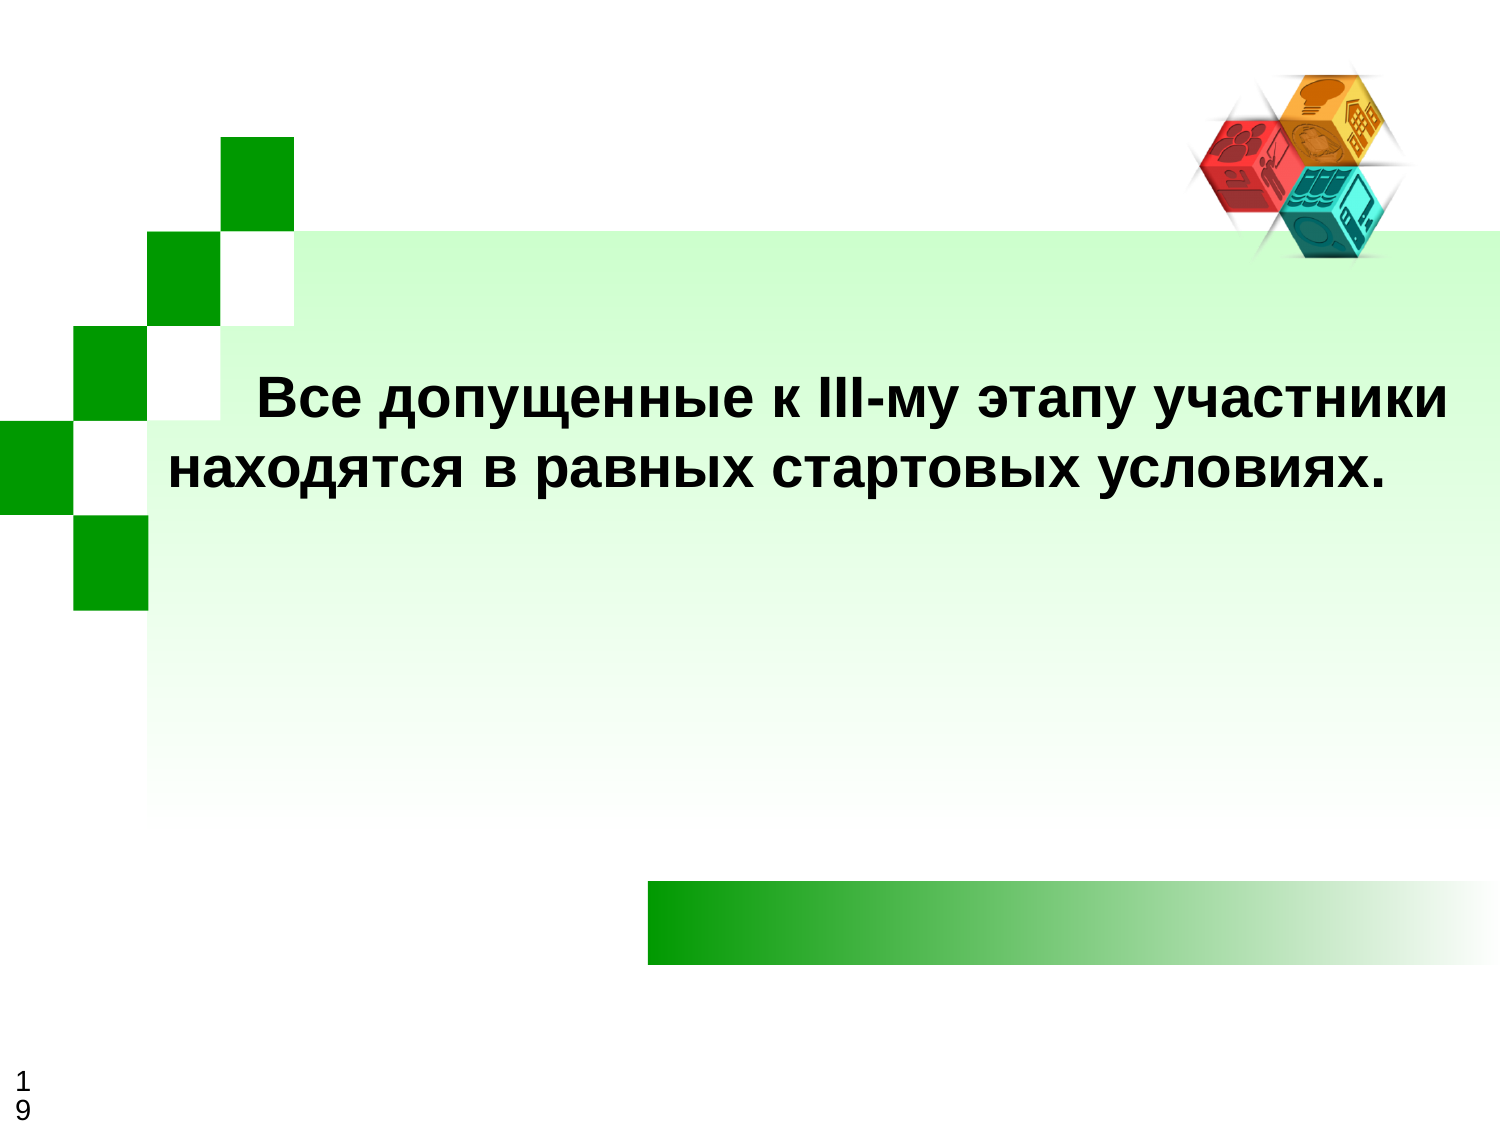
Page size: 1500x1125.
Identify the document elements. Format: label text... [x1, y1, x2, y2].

slide_number 19 [0, 1054, 59, 1125]
picture [1183, 58, 1419, 270]
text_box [0, 136, 1500, 965]
